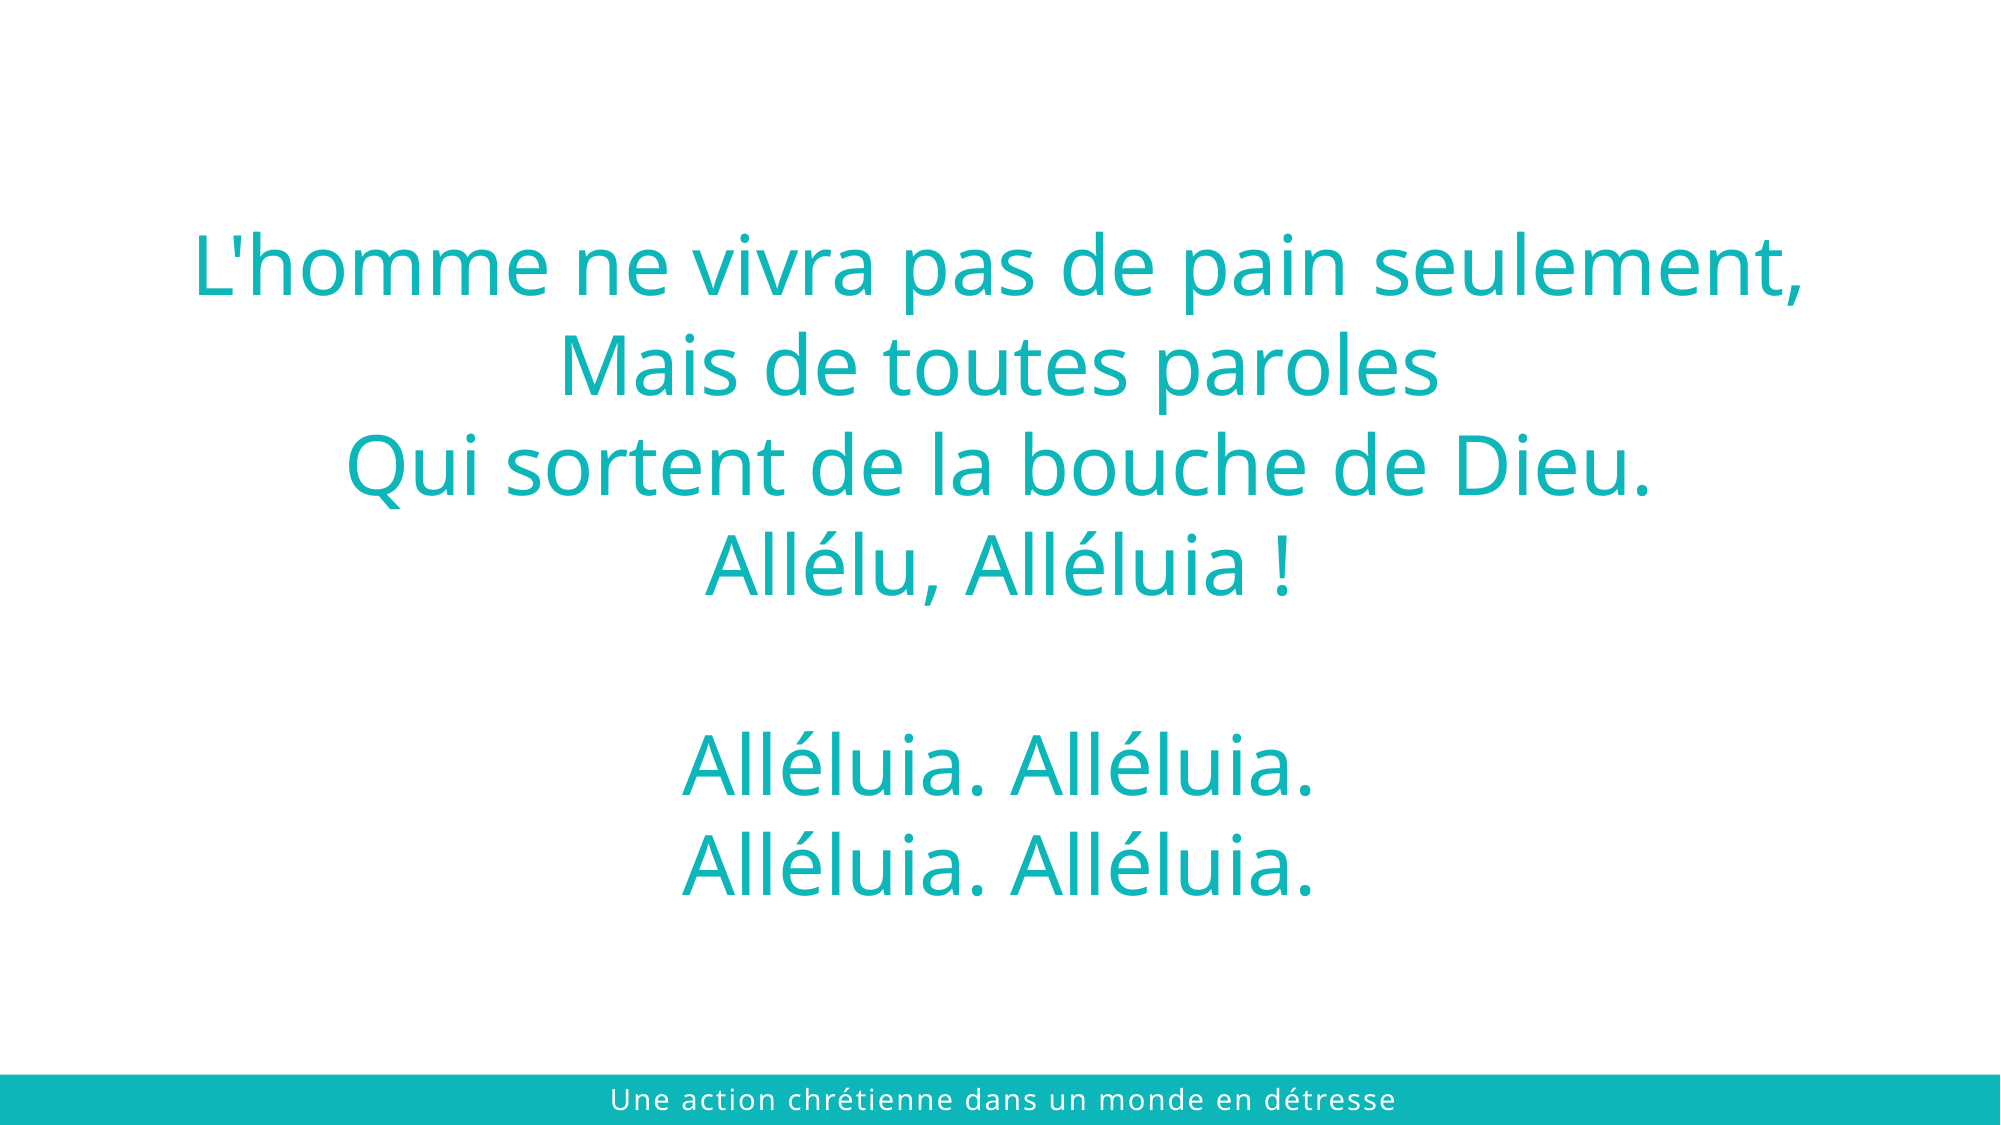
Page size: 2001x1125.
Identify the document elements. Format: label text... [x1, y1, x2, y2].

text_box Une action chrétienne dans un monde en détresse [49, 1073, 1958, 1124]
text_box [0, 1072, 2000, 1125]
text_box L'homme ne vivra pas de pain seulement, Mais de toutes paroles Qui sortent de la bouche de Dieu. Allélu, Alléluia ! Alléluia. Alléluia. Alléluia. Alléluia. [117, 206, 1882, 919]
